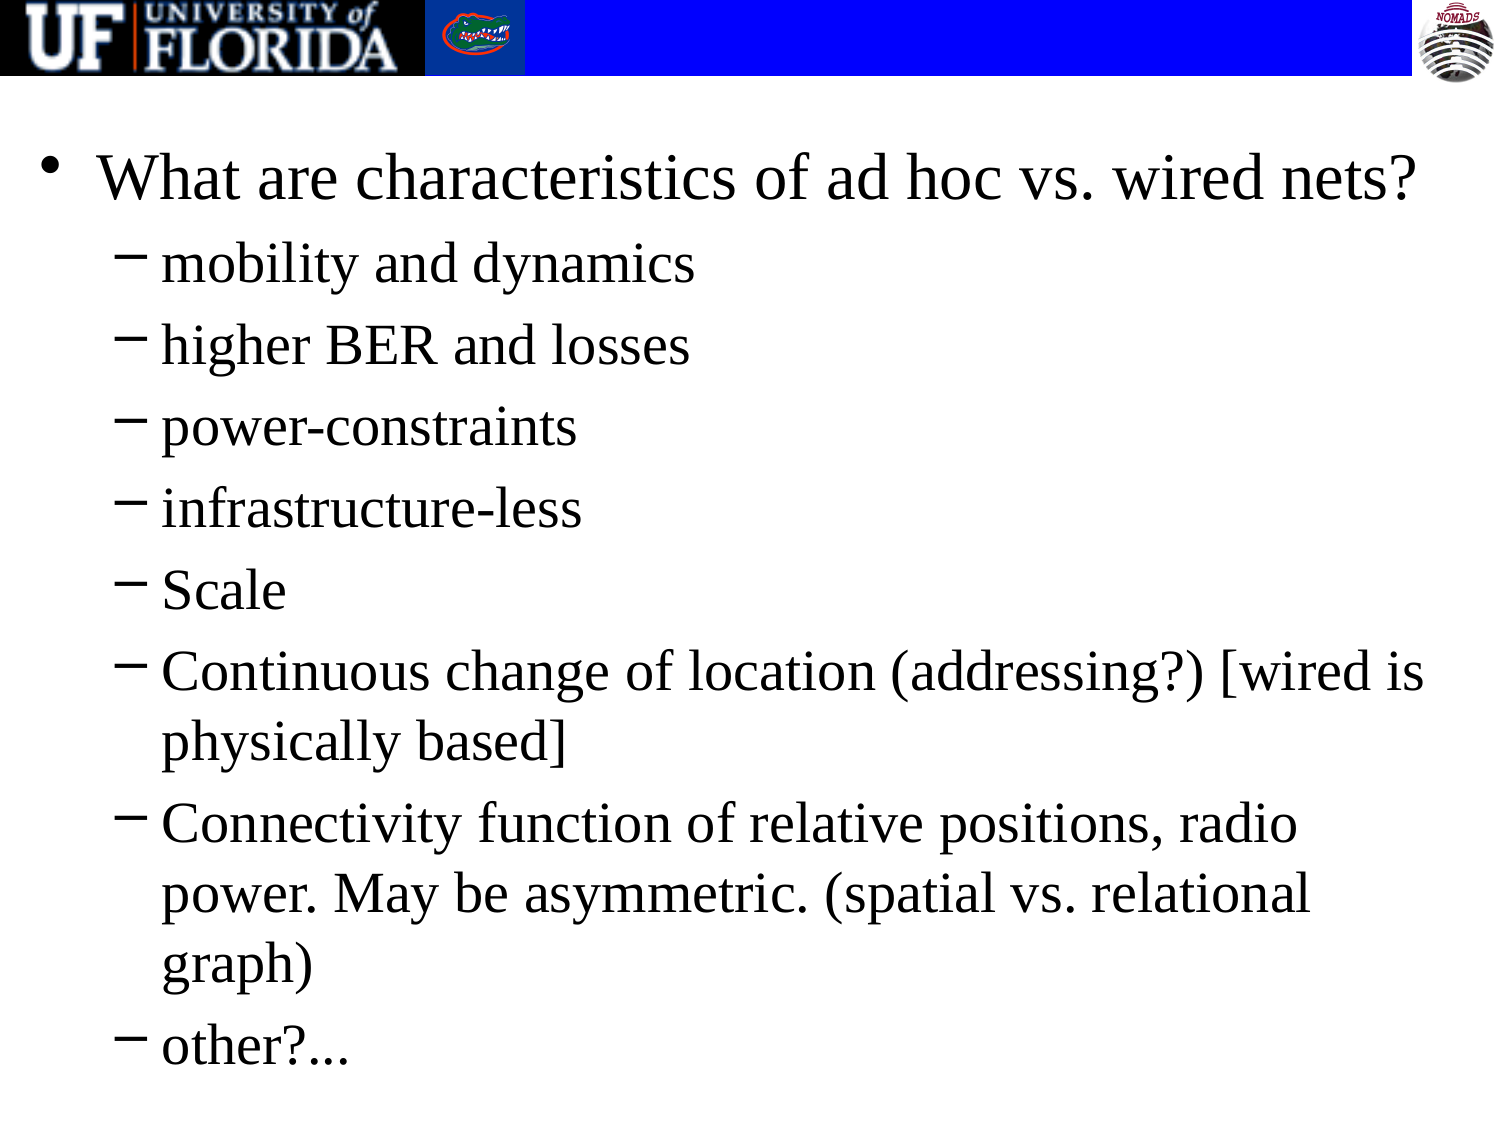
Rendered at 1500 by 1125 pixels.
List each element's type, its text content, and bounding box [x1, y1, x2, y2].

picture [0, 0, 525, 76]
picture [1412, 0, 1500, 86]
list What are characteristics of ad hoc vs. wired nets? mobility and dynamics higher BER and losses power-constraints infrastructure-less Scale Continuous change of location (addressing?) [wired is physically based] Connectivity function of relative positions, radio power. May be asymmetric. (spatial vs. relational graph) other?... [24, 124, 1451, 801]
